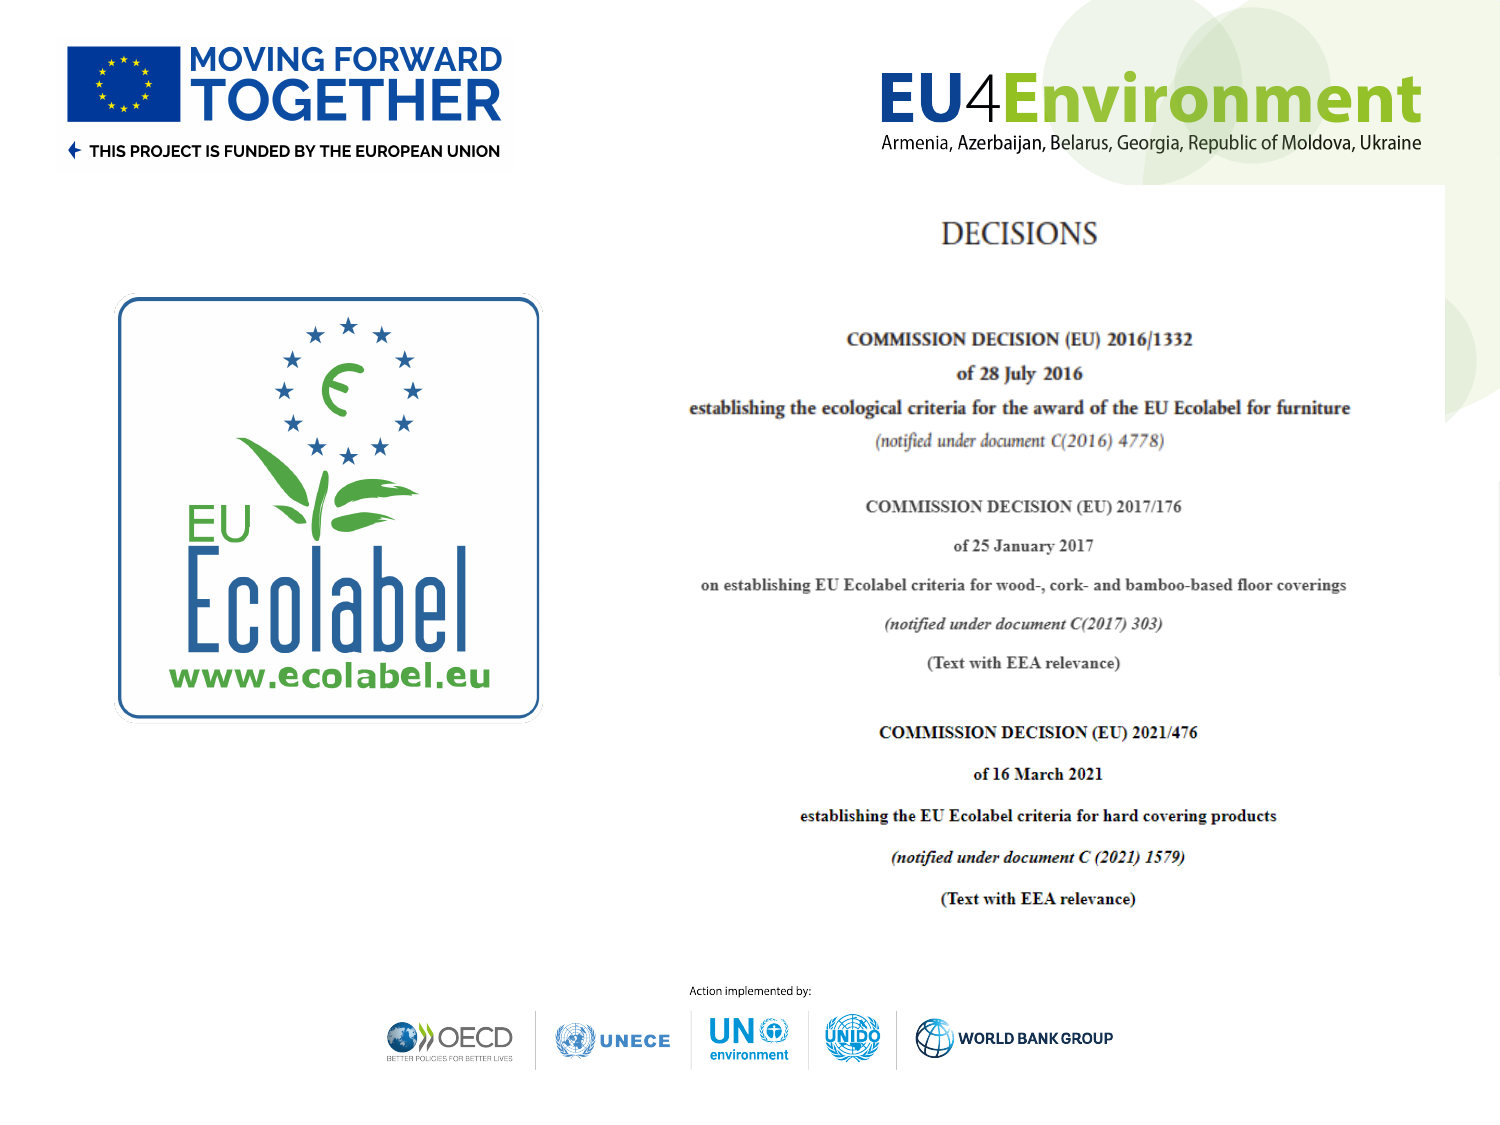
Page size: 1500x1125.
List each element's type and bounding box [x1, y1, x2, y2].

picture [112, 291, 1500, 725]
picture [850, 0, 1500, 461]
picture [387, 986, 1113, 1070]
picture [729, 711, 1342, 924]
list [643, 185, 1445, 471]
picture [56, 37, 515, 172]
